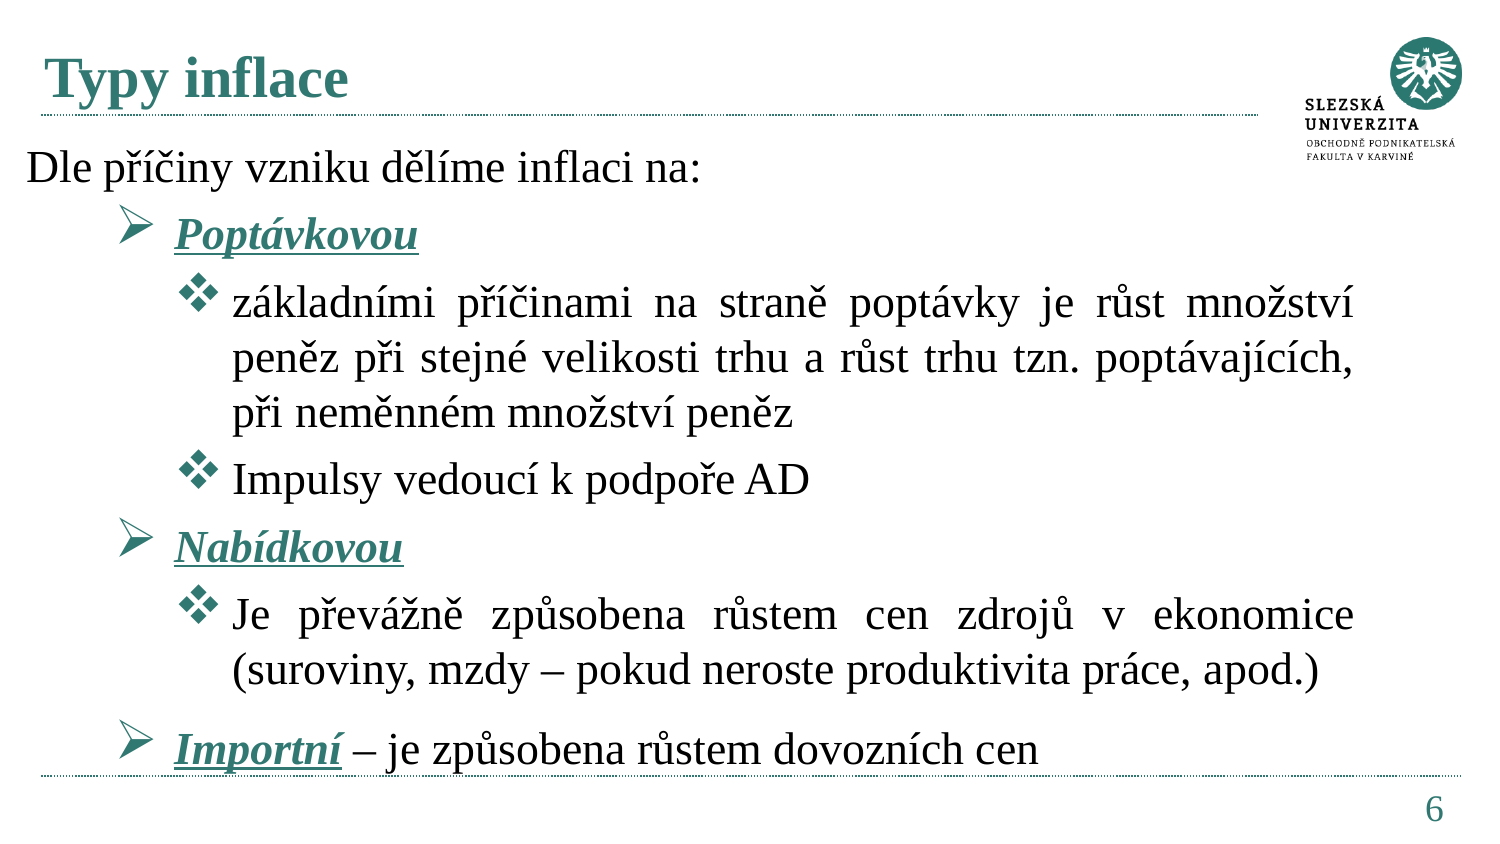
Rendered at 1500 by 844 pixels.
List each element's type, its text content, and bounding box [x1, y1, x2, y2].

picture [1305, 37, 1462, 160]
slide_number 6 [1281, 776, 1459, 822]
list Dle příčiny vzniku dělíme inflaci na: Poptávkovou základními příčinami na straně poptávky je růst množství peněz při stejné velikosti trhu a růst trhu tzn. poptávajících, při neměnném množství peněz Impulsy vedoucí k podpoře AD Nabídkovou Je převážně způsobena růstem cen zdrojů v ekonomice (suroviny, mzdy – pokud neroste produktivita práce, apod.) Importní – je způsobena růstem dovozních cen [11, 129, 1371, 779]
title Typy inflace [29, 32, 1247, 116]
